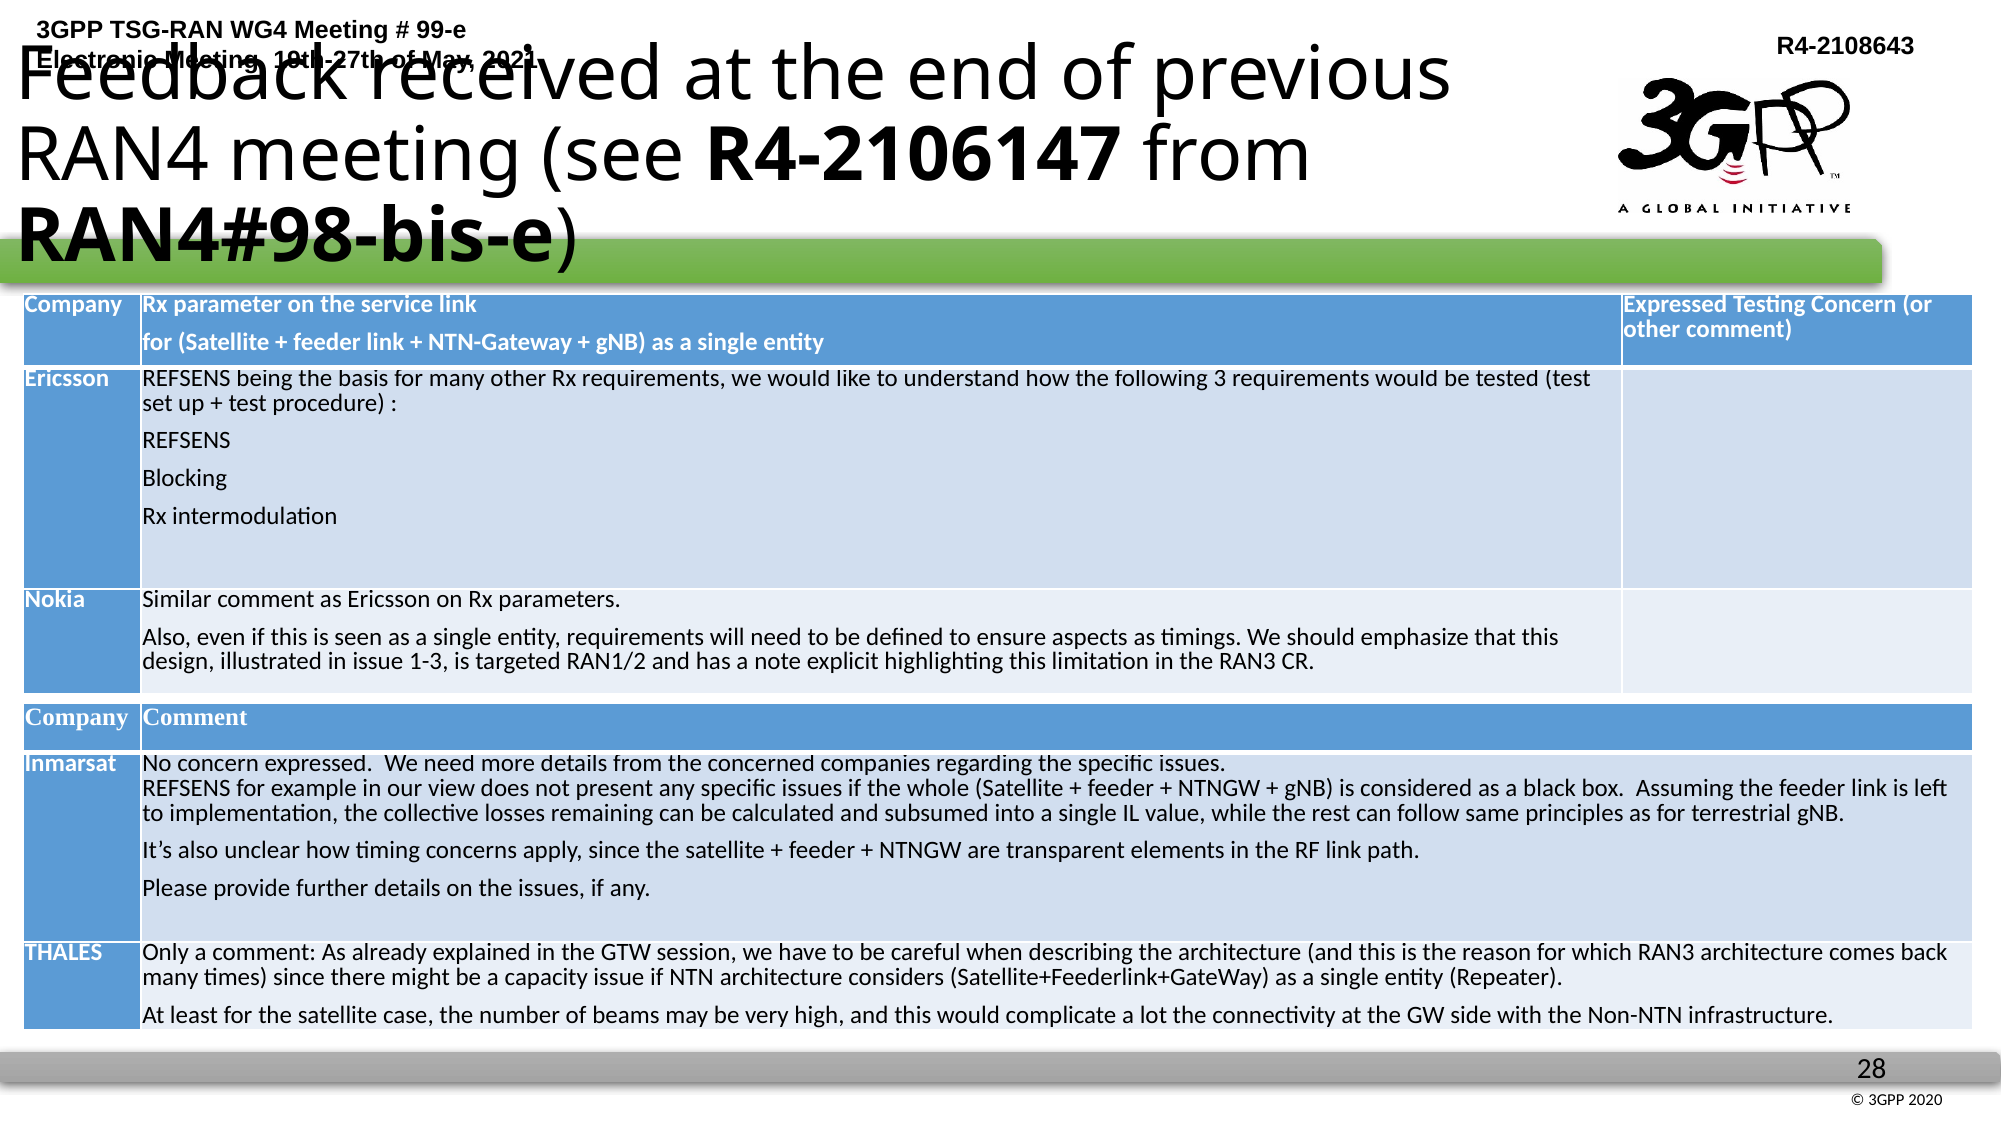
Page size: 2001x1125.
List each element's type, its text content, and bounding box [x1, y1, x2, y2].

table_cell Ericsson [24, 370, 140, 588]
table_cell Only a comment: As already explained in the GTW session, we have to be careful when describing the architecture (and this is the reason for which RAN3 architecture comes back many times) since there might be a capacity issue if NTN architecture considers (Satellite+Feederlink+GateWay) as a single entity (Repeater). At least for the satellite case, the number of beams may be very high, and this would complicate a lot the connectivity at the GW side with the Non-NTN infrastructure. [142, 943, 1972, 1029]
table_header Company [24, 295, 140, 365]
table_cell [1623, 370, 1972, 588]
table_header Comment [142, 704, 1972, 750]
table_cell [1623, 590, 1972, 693]
table_cell Inmarsat [24, 755, 140, 941]
table_cell THALES [24, 943, 140, 1029]
table_cell Nokia [24, 590, 140, 693]
table_header Company [24, 704, 140, 750]
table_cell Similar comment as Ericsson on Rx parameters. Also, even if this is seen as a single entity, requirements will need to be defined to ensure aspects as timings. We should emphasize that this design, illustrated in issue 1-3, is targeted RAN1/2 and has a note explicit highlighting this limitation in the RAN3 CR. [142, 590, 1621, 693]
picture [1618, 78, 1850, 213]
table_header Expressed Testing Concern (or other comment) [1623, 295, 1972, 365]
table_cell No concern expressed. We need more details from the concerned companies regarding the specific issues. REFSENS for example in our view does not present any specific issues if the whole (Satellite + feeder + NTNGW + gNB) is considered as a black box. Assuming the feeder link is left to implementation, the collective losses remaining can be calculated and subsumed into a single IL value, while the rest can follow same principles as for terrestrial gNB. It’s also unclear how timing concerns apply, since the satellite + feeder + NTNGW are transparent elements in the RF link path. Please provide further details on the issues, if any. [142, 755, 1972, 941]
title Feedback received at the end of previous RAN4 meeting (see R4-2106147 from RAN4#98-bis-e) [0, 47, 1592, 265]
table_header Rx parameter on the service link for (Satellite + feeder link + NTN-Gateway + gNB) as a single entity [142, 295, 1621, 365]
table_cell REFSENS being the basis for many other Rx requirements, we would like to understand how the following 3 requirements would be tested (test set up + test procedure) : REFSENS Blocking Rx intermodulation [142, 370, 1621, 588]
